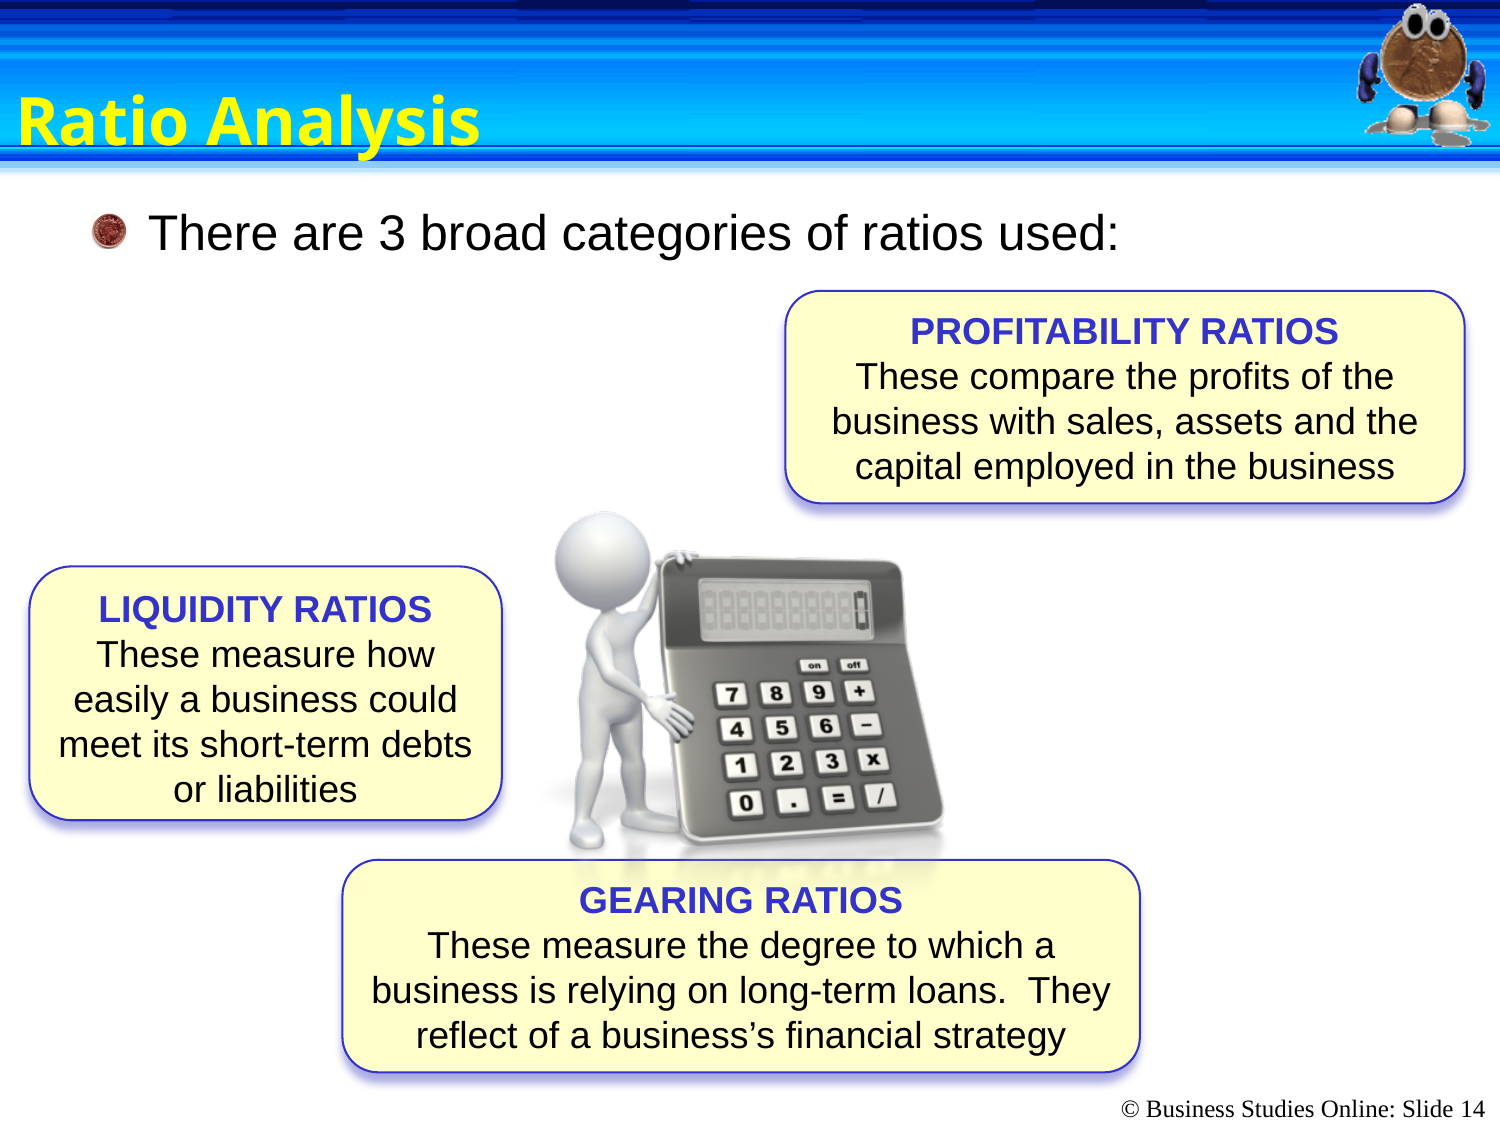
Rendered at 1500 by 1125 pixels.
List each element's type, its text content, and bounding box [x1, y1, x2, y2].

picture [515, 494, 990, 898]
text_box LIQUIDITY RATIOS These measure how easily a business could meet its short-term debts or liabilities [29, 566, 502, 821]
text_box GEARING RATIOS These measure the degree to which a business is relying on long-term loans. They reflect of a business’s financial strategy [342, 859, 1140, 1073]
text_box PROFITABILITY RATIOS These compare the profits of the business with sales, assets and the capital employed in the business [785, 290, 1465, 504]
text_box There are 3 broad categories of ratios used: [76, 200, 1459, 1000]
picture [0, 0, 1500, 185]
title Ratio Analysis [0, 43, 1276, 194]
picture [91, 213, 127, 249]
